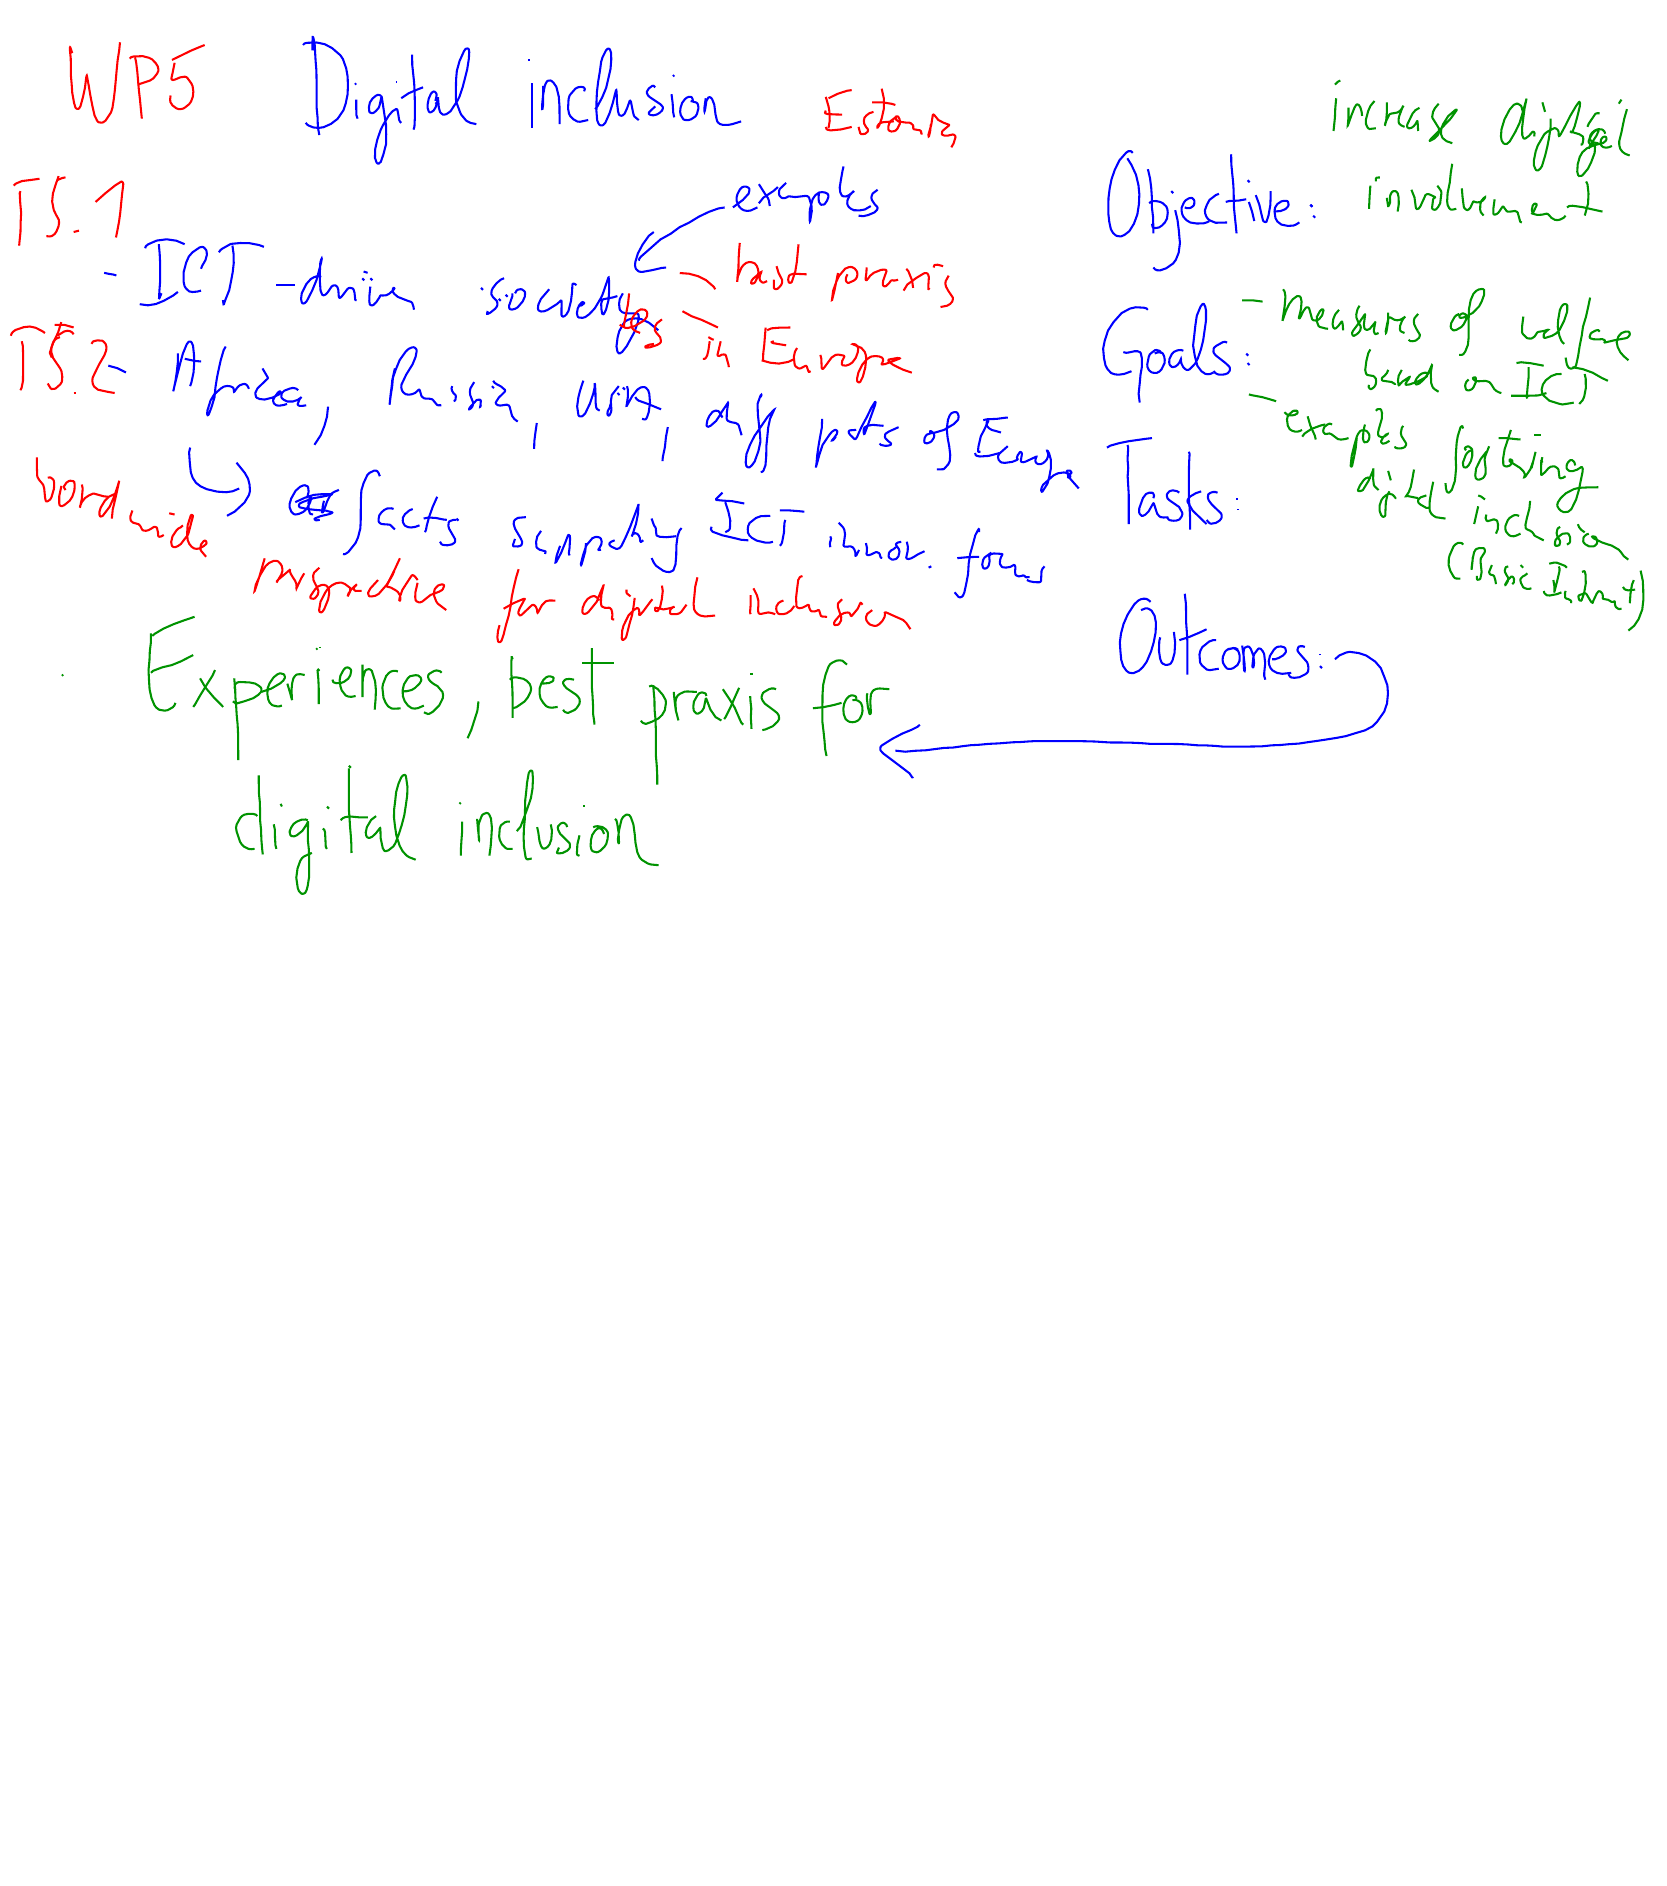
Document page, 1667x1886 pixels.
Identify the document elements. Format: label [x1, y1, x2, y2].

text_box [812, 660, 880, 757]
text_box [1106, 438, 1239, 530]
text_box [148, 616, 305, 761]
text_box [389, 347, 1079, 492]
text_box [115, 366, 127, 373]
text_box [1284, 409, 1599, 513]
text_box [236, 765, 659, 894]
text_box [634, 166, 878, 272]
text_box [1103, 151, 1316, 403]
text_box [302, 36, 477, 164]
text_box [1119, 593, 1322, 651]
text_box [679, 242, 953, 328]
text_box [13, 176, 124, 246]
text_box [497, 569, 911, 643]
text_box [880, 651, 1388, 778]
text_box [173, 341, 329, 445]
text_box [1333, 80, 1630, 223]
text_box [139, 239, 415, 310]
text_box [1448, 542, 1644, 631]
text_box [710, 492, 1045, 598]
text_box [528, 48, 742, 129]
text_box [69, 42, 205, 123]
text_box [825, 88, 956, 148]
text_box [1242, 288, 1630, 405]
text_box [36, 457, 447, 613]
text_box [1357, 468, 1629, 560]
text_box [316, 646, 444, 715]
text_box [447, 470, 682, 573]
text_box [10, 322, 115, 394]
text_box [467, 648, 780, 785]
text_box [480, 277, 659, 347]
text_box [189, 447, 251, 457]
text_box [619, 293, 912, 383]
